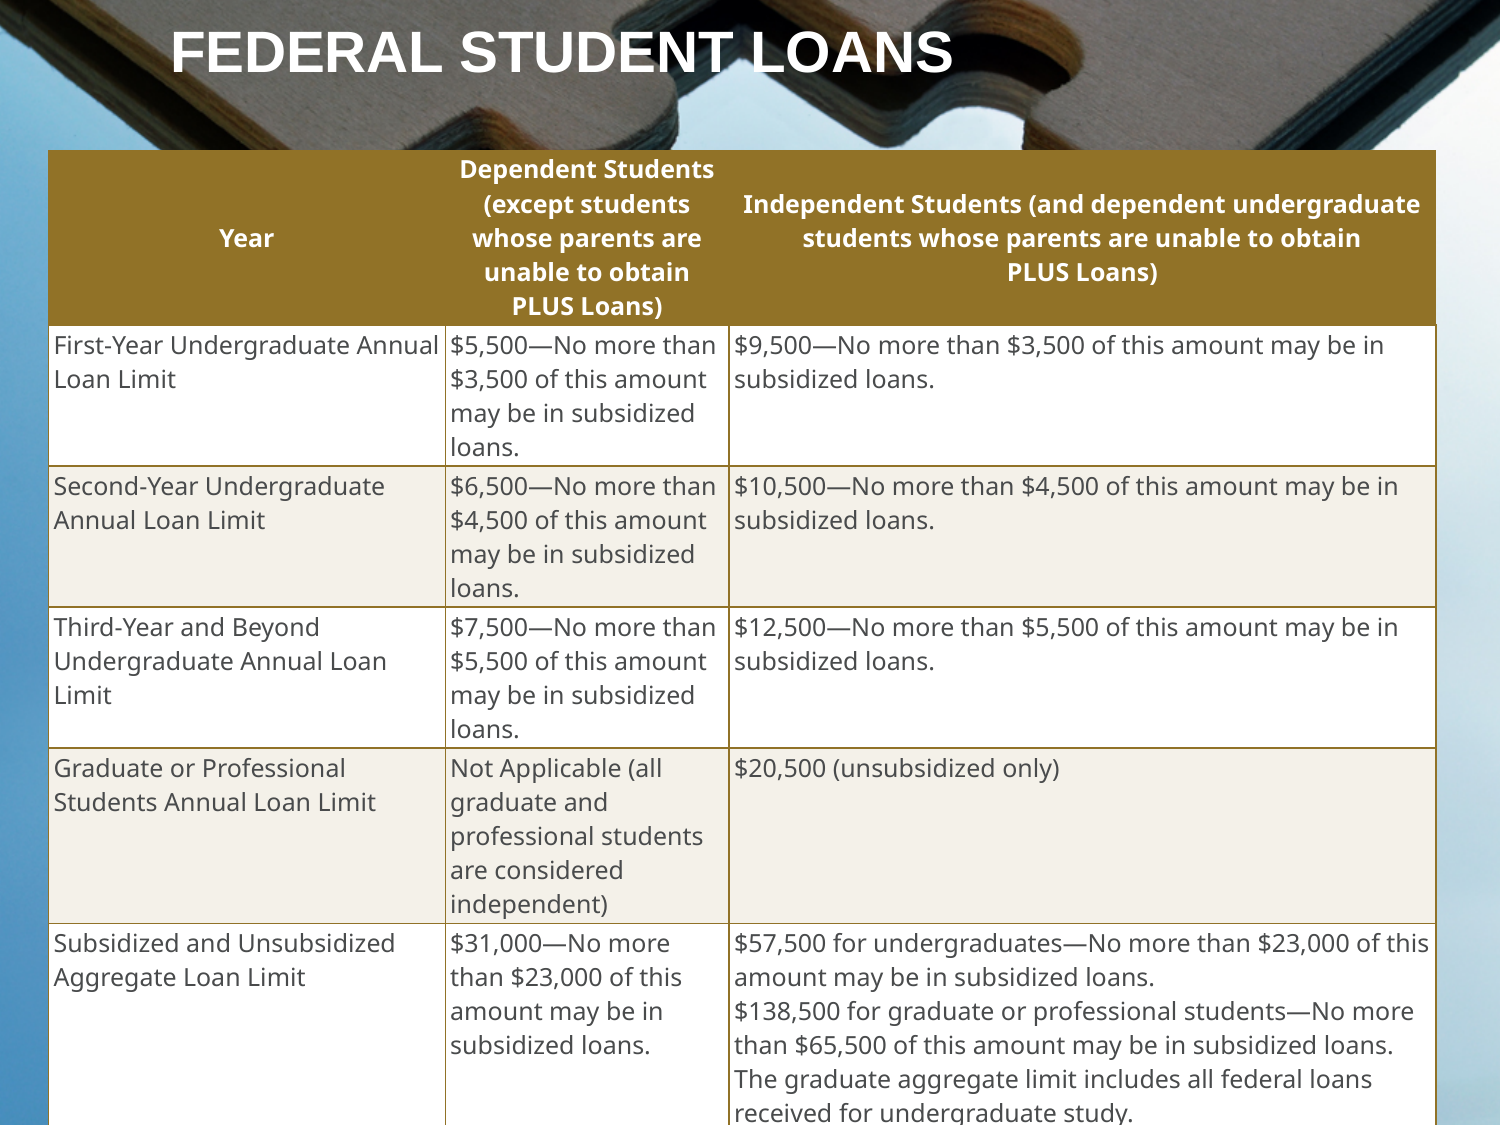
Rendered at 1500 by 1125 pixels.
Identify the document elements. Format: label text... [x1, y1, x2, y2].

table_cell $57,500 for undergraduates—No more than $23,000 of this amount may be in subsidized loans. $138,500 for graduate or professional students—No more than $65,500 of this amount may be in subsidized loans. The graduate aggregate limit includes all federal loans received for undergraduate study. [730, 924, 1435, 1125]
table_cell $6,500—No more than $4,500 of this amount may be in subsidized loans. [446, 467, 728, 606]
table_cell $5,500—No more than $3,500 of this amount may be in subsidized loans. [446, 326, 728, 465]
table_header Dependent Students (except students whose parents are unable to obtain PLUS Loans) [445, 150, 729, 324]
table_cell First-Year Undergraduate Annual Loan Limit [49, 326, 445, 465]
table_cell Graduate or Professional Students Annual Loan Limit [49, 749, 445, 923]
text_box FEDERAL STUDENT LOANS [155, 7, 969, 92]
table_cell $10,500—No more than $4,500 of this amount may be in subsidized loans. [730, 467, 1435, 606]
table_cell $31,000—No more than $23,000 of this amount may be in subsidized loans. [446, 924, 728, 1125]
table_cell Not Applicable (all graduate and professional students are considered independent) [446, 749, 728, 923]
table_header Year [48, 150, 445, 324]
table_header Independent Students (and dependent undergraduate students whose parents are unable to obtain PLUS Loans) [729, 150, 1436, 324]
table_cell $7,500—No more than $5,500 of this amount may be in subsidized loans. [446, 608, 728, 747]
table_cell $12,500—No more than $5,500 of this amount may be in subsidized loans. [730, 608, 1435, 747]
table_cell $9,500—No more than $3,500 of this amount may be in subsidized loans. [730, 326, 1435, 465]
table_cell Subsidized and Unsubsidized Aggregate Loan Limit [49, 924, 445, 1125]
table_cell Third-Year and Beyond Undergraduate Annual Loan Limit [49, 608, 445, 747]
picture [0, 0, 1500, 1125]
table_cell $20,500 (unsubsidized only) [730, 749, 1435, 923]
table_cell Second-Year Undergraduate Annual Loan Limit [49, 467, 445, 606]
